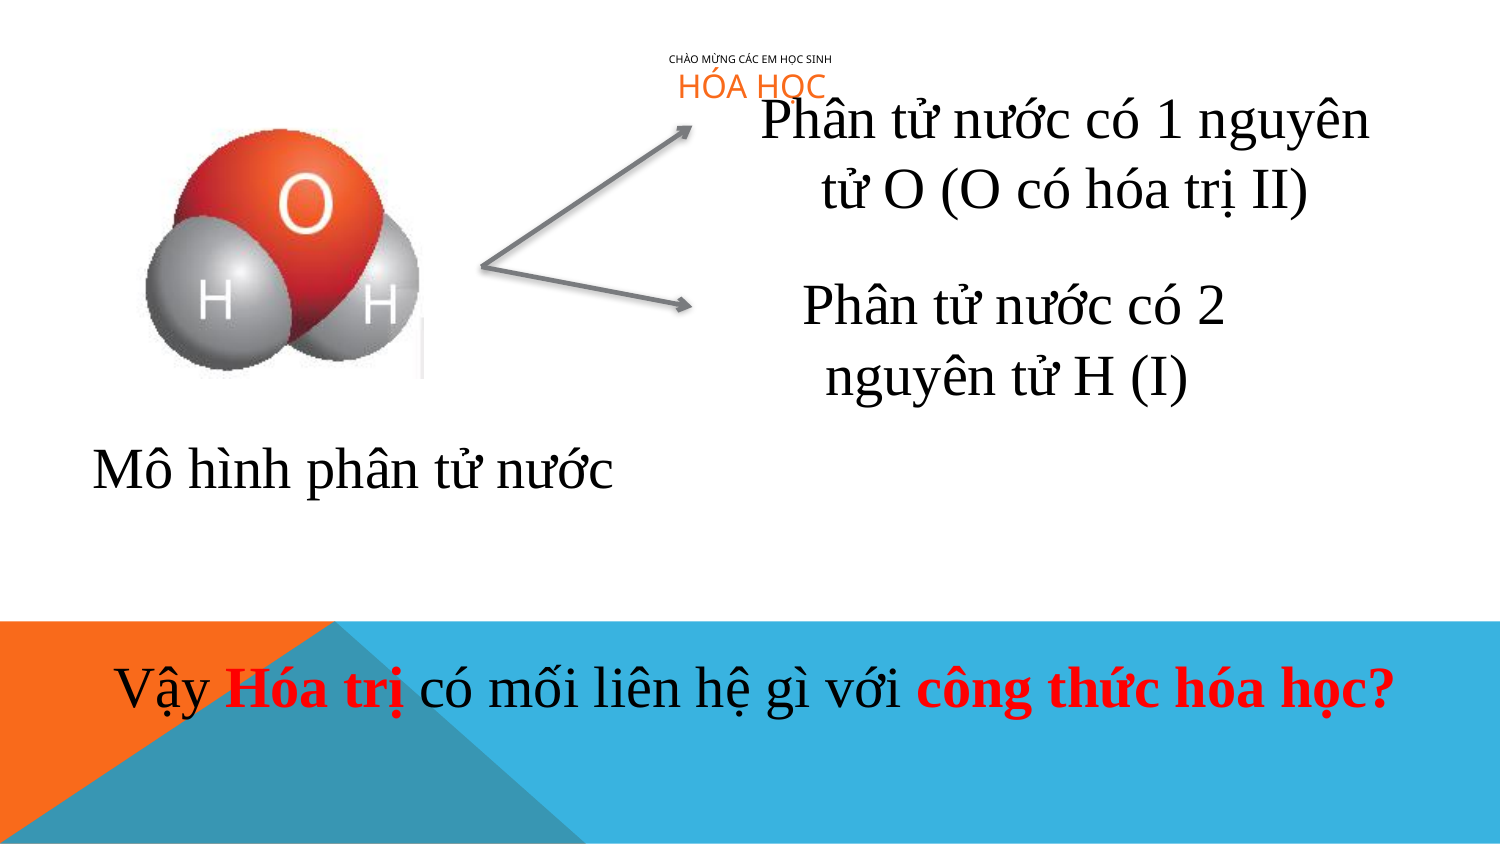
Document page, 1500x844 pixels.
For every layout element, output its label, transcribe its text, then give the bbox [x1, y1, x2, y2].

text_box Vậy Hóa trị có mối liên hệ gì với công thức hóa học? [70, 638, 1441, 729]
text_box Phân tử nước có 2 nguyên tử H (I) [716, 265, 1298, 408]
title CHÀO MỪNG CÁC EM HỌC SINH HÓA HỌC [135, 45, 1369, 113]
picture [110, 112, 424, 379]
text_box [481, 266, 693, 308]
text_box Mô hình phân tử nước [70, 419, 651, 511]
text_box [481, 125, 693, 266]
text_box Phân tử nước có 1 nguyên tử O (O có hóa trị II) [716, 80, 1415, 220]
